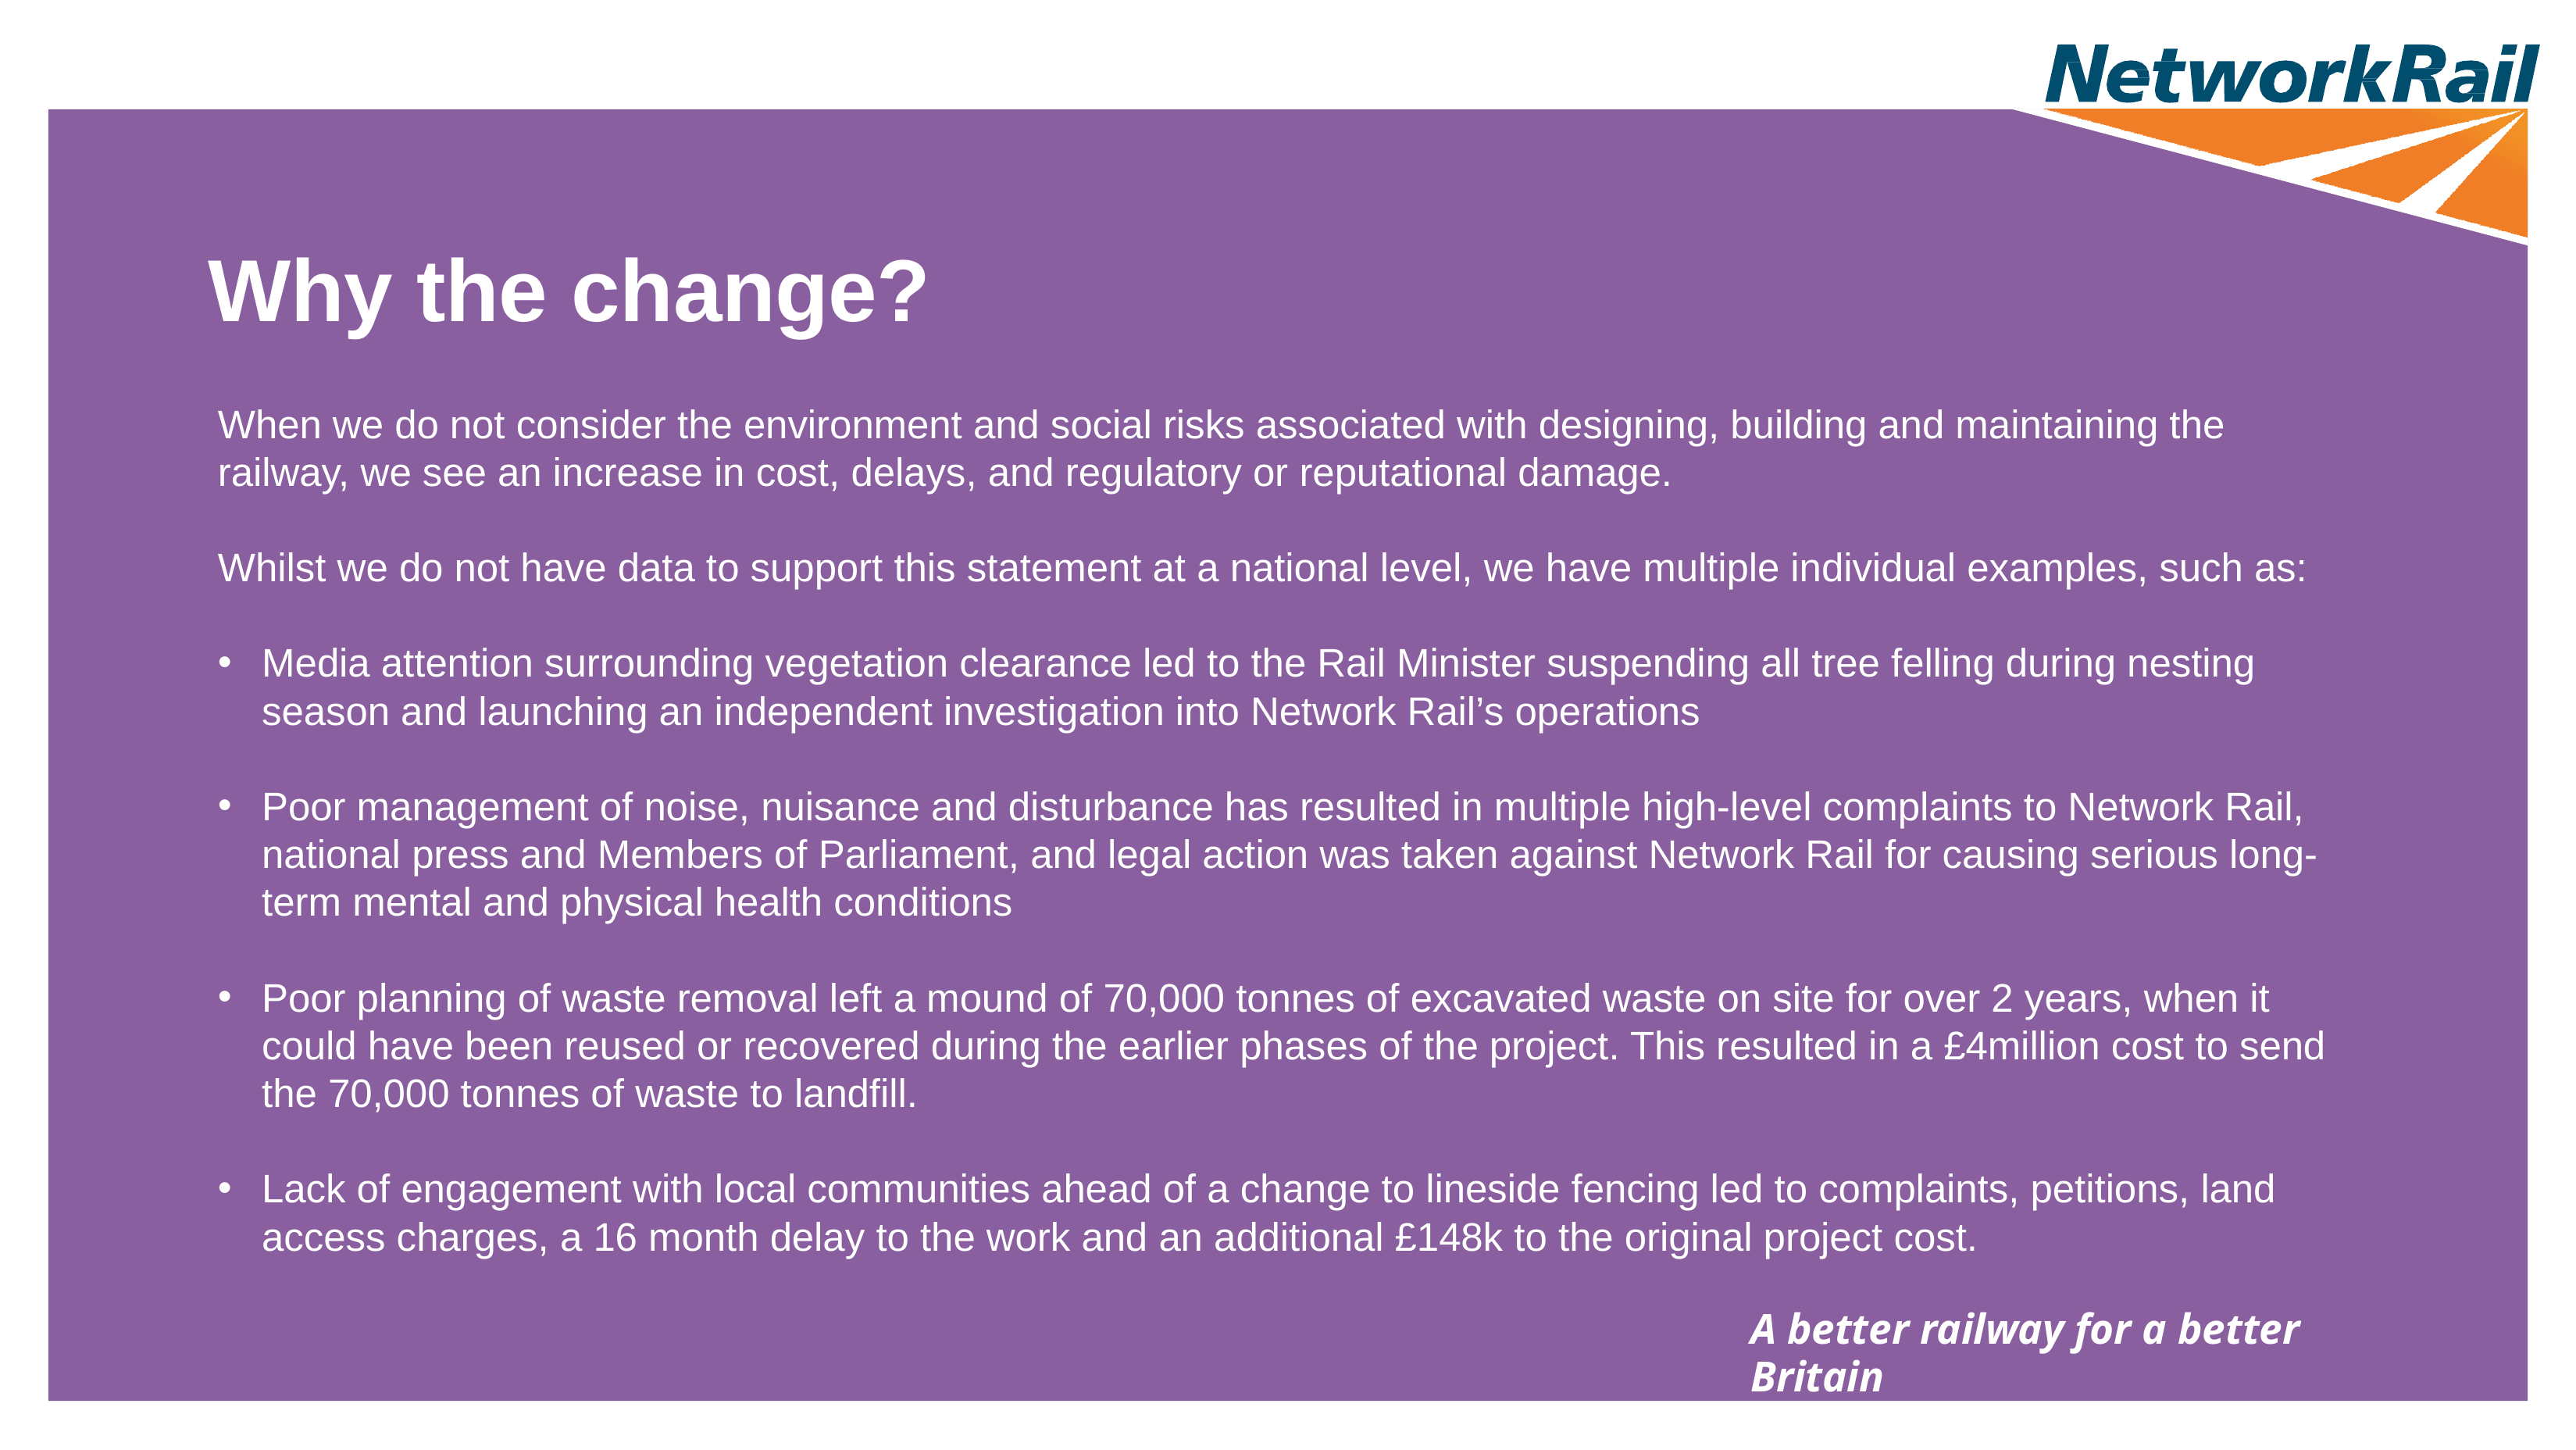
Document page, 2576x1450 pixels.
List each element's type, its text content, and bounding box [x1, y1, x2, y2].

text_box [2308, 60, 2346, 102]
text_box [2107, 60, 2150, 103]
text_box [2259, 60, 2307, 103]
text_box [2045, 44, 2110, 102]
title Why the change? [206, 231, 1112, 392]
text_box [2343, 44, 2392, 102]
text_box [2514, 44, 2540, 102]
text_box [2042, 109, 2528, 238]
text_box [2497, 238, 2528, 246]
text_box [2491, 61, 2514, 102]
text_box [2392, 44, 2446, 102]
footer A better railway for a better Britain [1749, 1305, 2430, 1450]
text_box [2189, 61, 2263, 102]
text_box [48, 109, 2528, 1402]
text_box When we do not consider the environment and social risks associated with designing, building and maintaining the railway, we see an increase in cost, delays, and regulatory or reputational damage. Whilst we do not have data to support this statement at a national level, we have multiple individual examples, such as: Media attention surrounding vegetation clearance led to the Rail Minister suspending all tree felling during nesting season and launching an independent investigation into Network Rail’s operations Poor management of noise, nuisance and disturbance has resulted in multiple high-level complaints to Network Rail, national press and Members of Parliament, and legal action was taken against Network Rail for causing serious long-term mental and physical health conditions Poor planning of waste removal left a mound of 70,000 tonnes of excavated waste on site for over 2 years, when it could have been reused or recovered during the earlier phases of the project. This resulted in a £4million cost to send the 70,000 tonnes of waste to landfill. Lack of engagement with local communities ahead of a change to lineside fencing led to complaints, petitions, land access charges, a 16 month delay to the work and an additional £148k to the original project cost. [206, 392, 2368, 1312]
text_box [2010, 109, 2042, 117]
text_box [2445, 60, 2489, 103]
text_box [2500, 44, 2517, 55]
text_box [2153, 48, 2186, 103]
